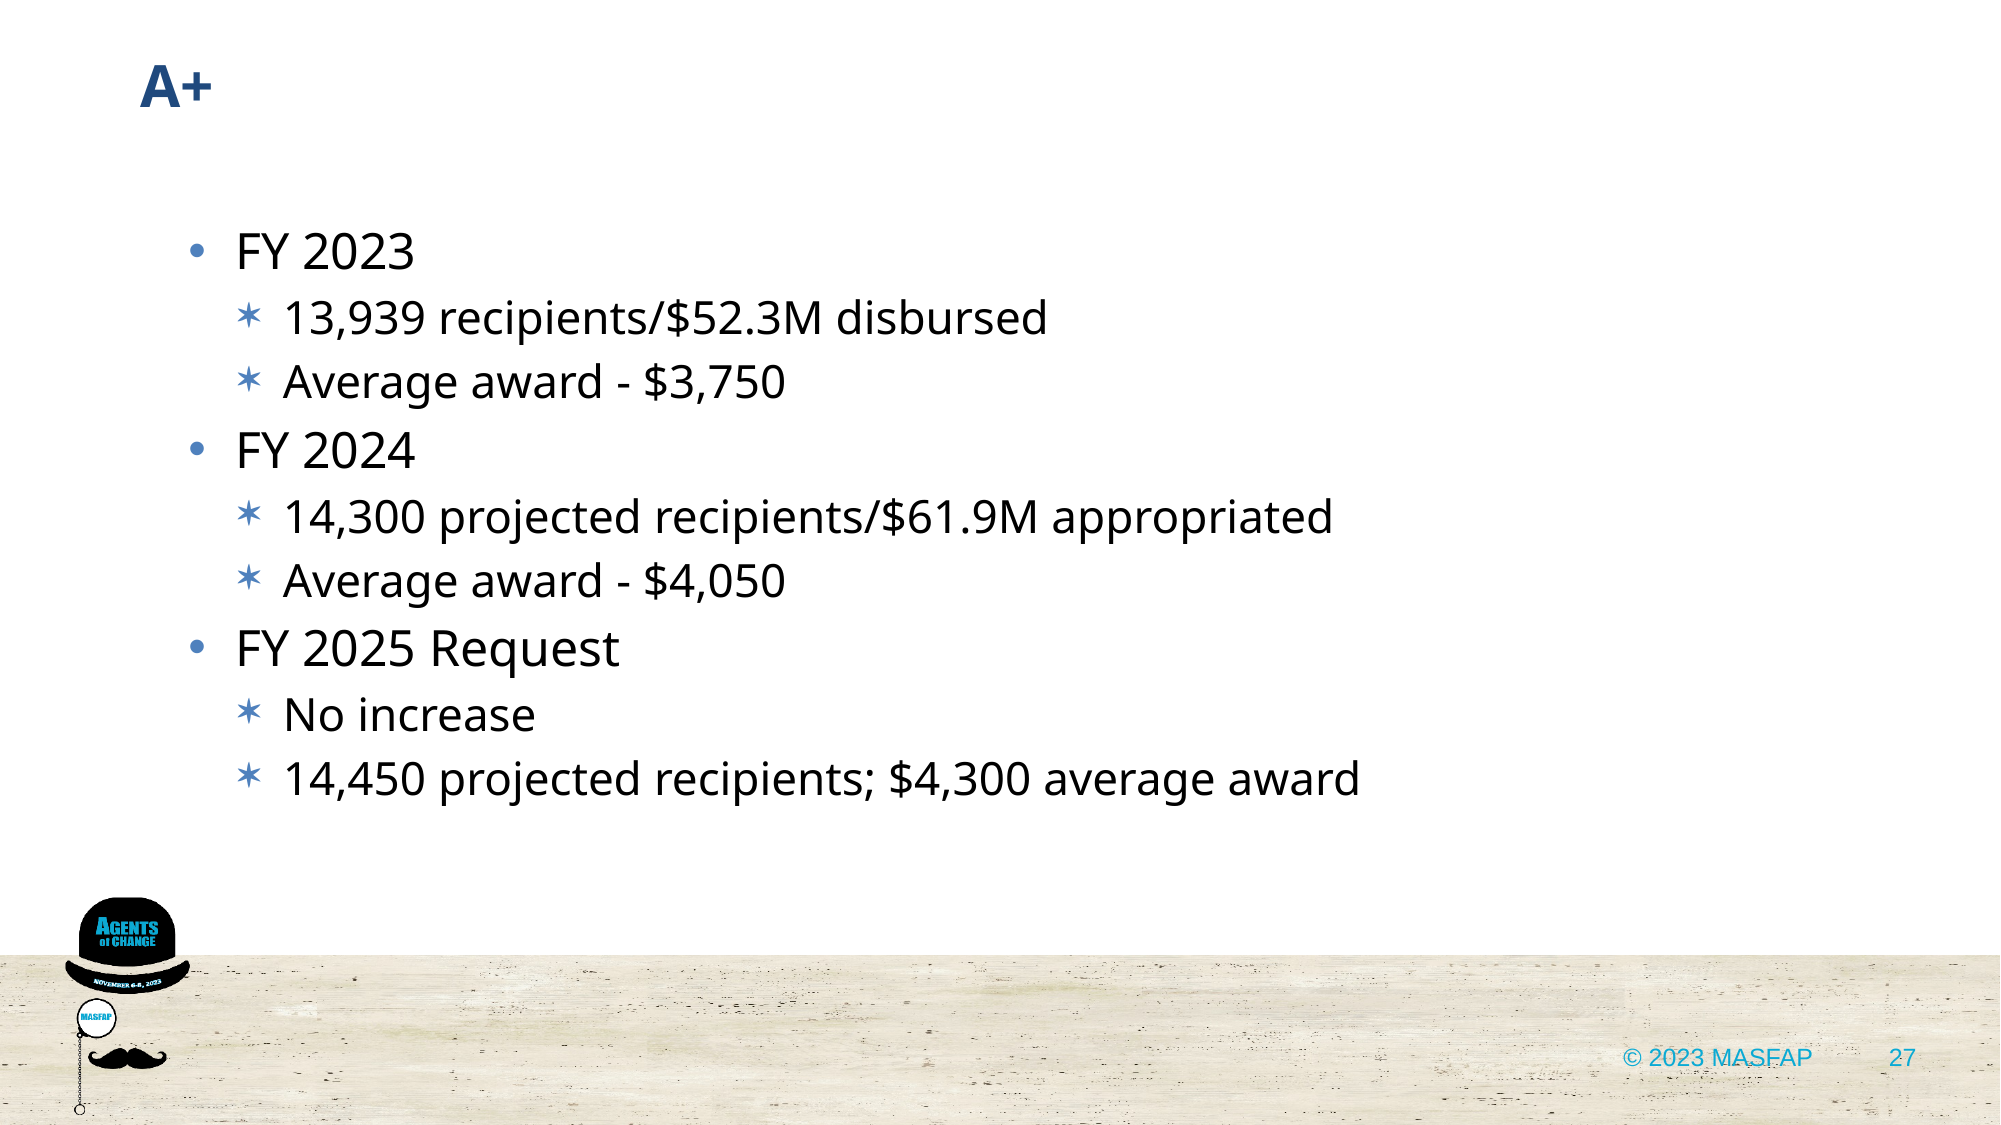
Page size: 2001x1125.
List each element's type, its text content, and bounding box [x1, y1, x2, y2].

list A+ [125, 41, 1925, 150]
slide_number 27 [1862, 1026, 1932, 1087]
picture [0, 891, 2000, 1125]
footer © 2023 MASFAP [1608, 1026, 1839, 1087]
list FY 2023 13,939 recipients/$52.3M disbursed Average award - $3,750 FY 2024 14,300 projected recipients/$61.9M appropriated Average award - $4,050 FY 2025 Request No increase 14,450 projected recipients; $4,300 average award [173, 212, 1925, 875]
